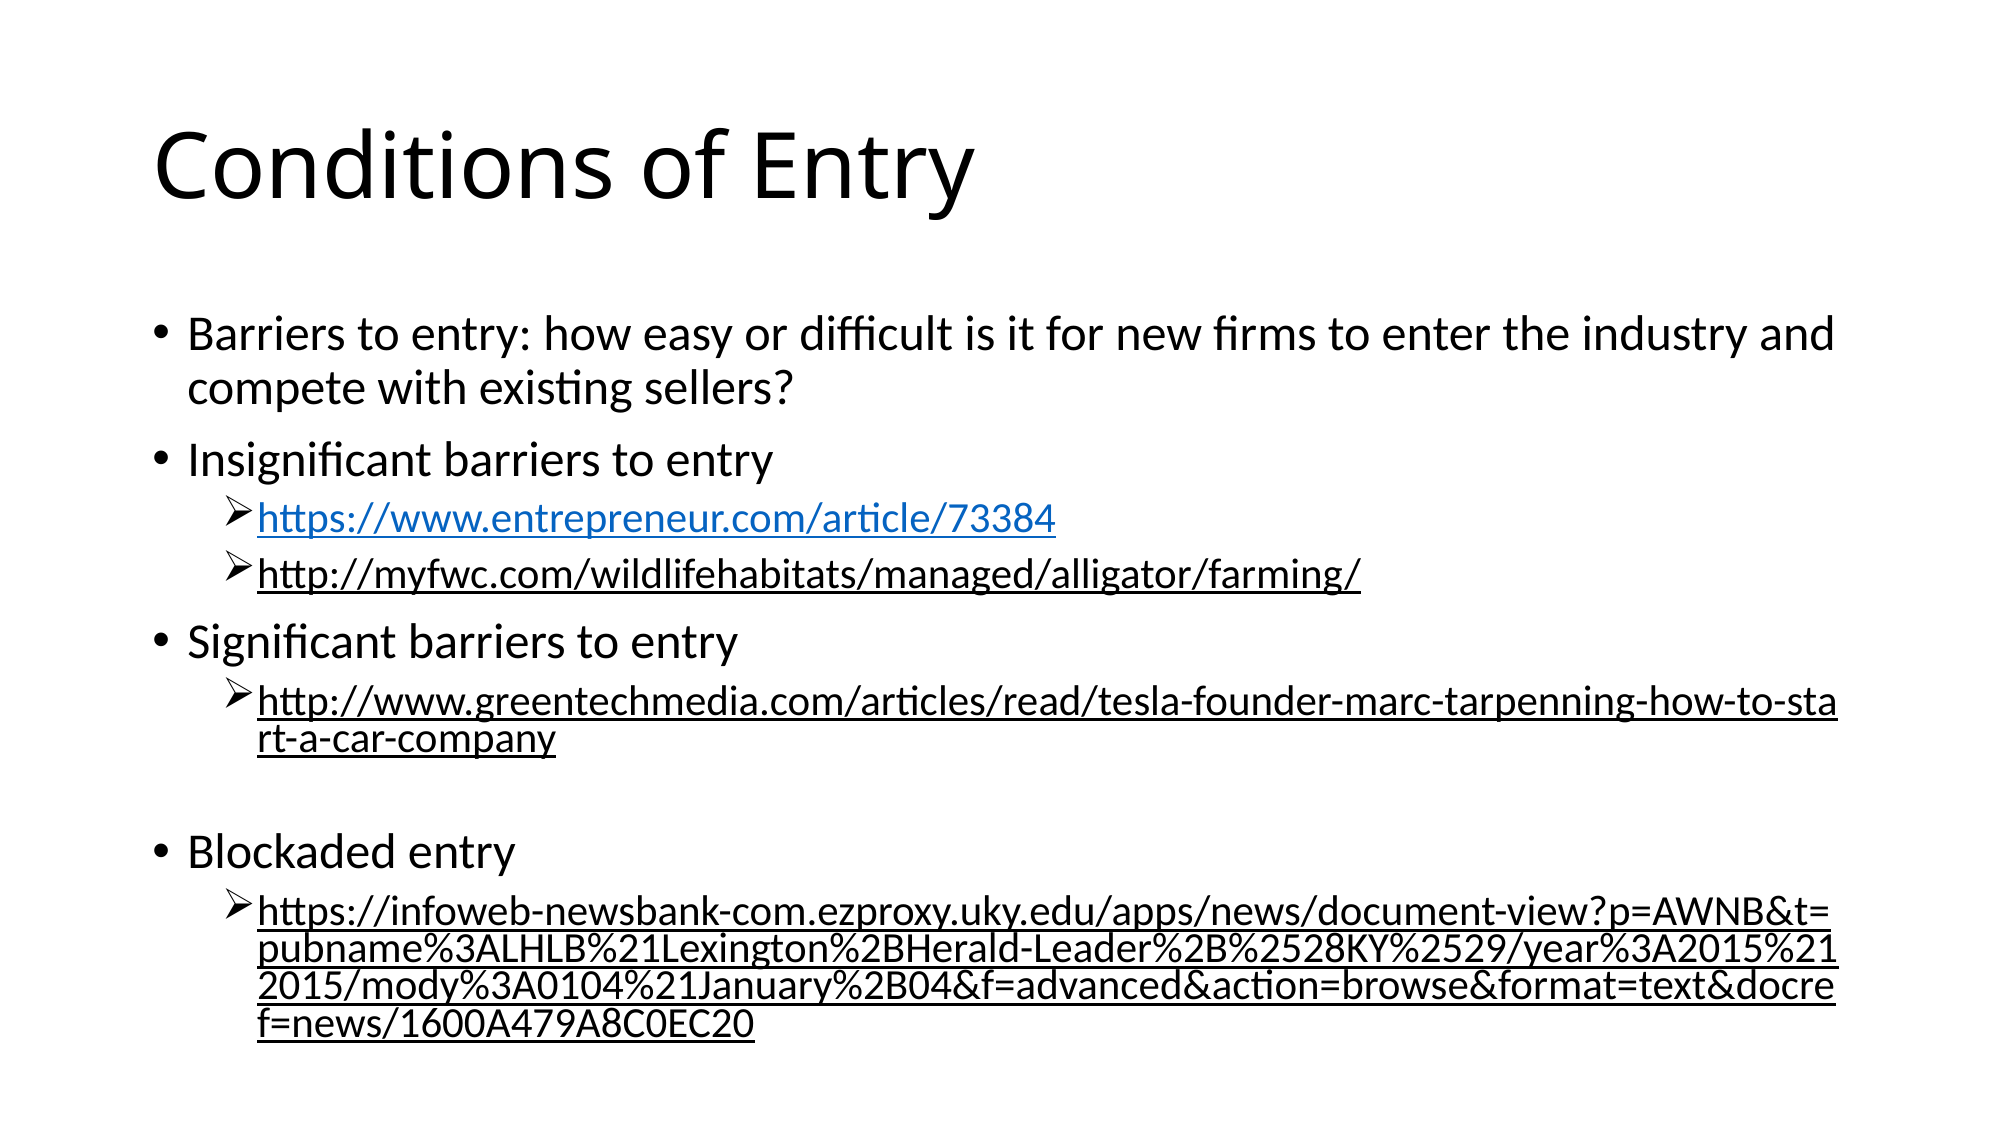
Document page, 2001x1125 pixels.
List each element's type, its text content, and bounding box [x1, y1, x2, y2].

list Barriers to entry: how easy or difficult is it for new firms to enter the industry and compete with existing sellers? Insignificant barriers to entry https://www.entrepreneur.com/article/73384 http://myfwc.com/wildlifehabitats/managed/alligator/farming/ Significant barriers to entry http://www.greentechmedia.com/articles/read/tesla-founder-marc-tarpenning-how-to-start-a-car-company Blockaded entry https://infoweb-newsbank-com.ezproxy.uky.edu/apps/news/document-view?p=AWNB&t=pubname%3ALHLB%21Lexington%2BHerald-Leader%2B%2528KY%2529/year%3A2015%212015/mody%3A0104%21January%2B04&f=advanced&action=browse&format=text&docref=news/1600A479A8C0EC20 [137, 299, 1863, 1014]
title Conditions of Entry [137, 59, 1863, 278]
